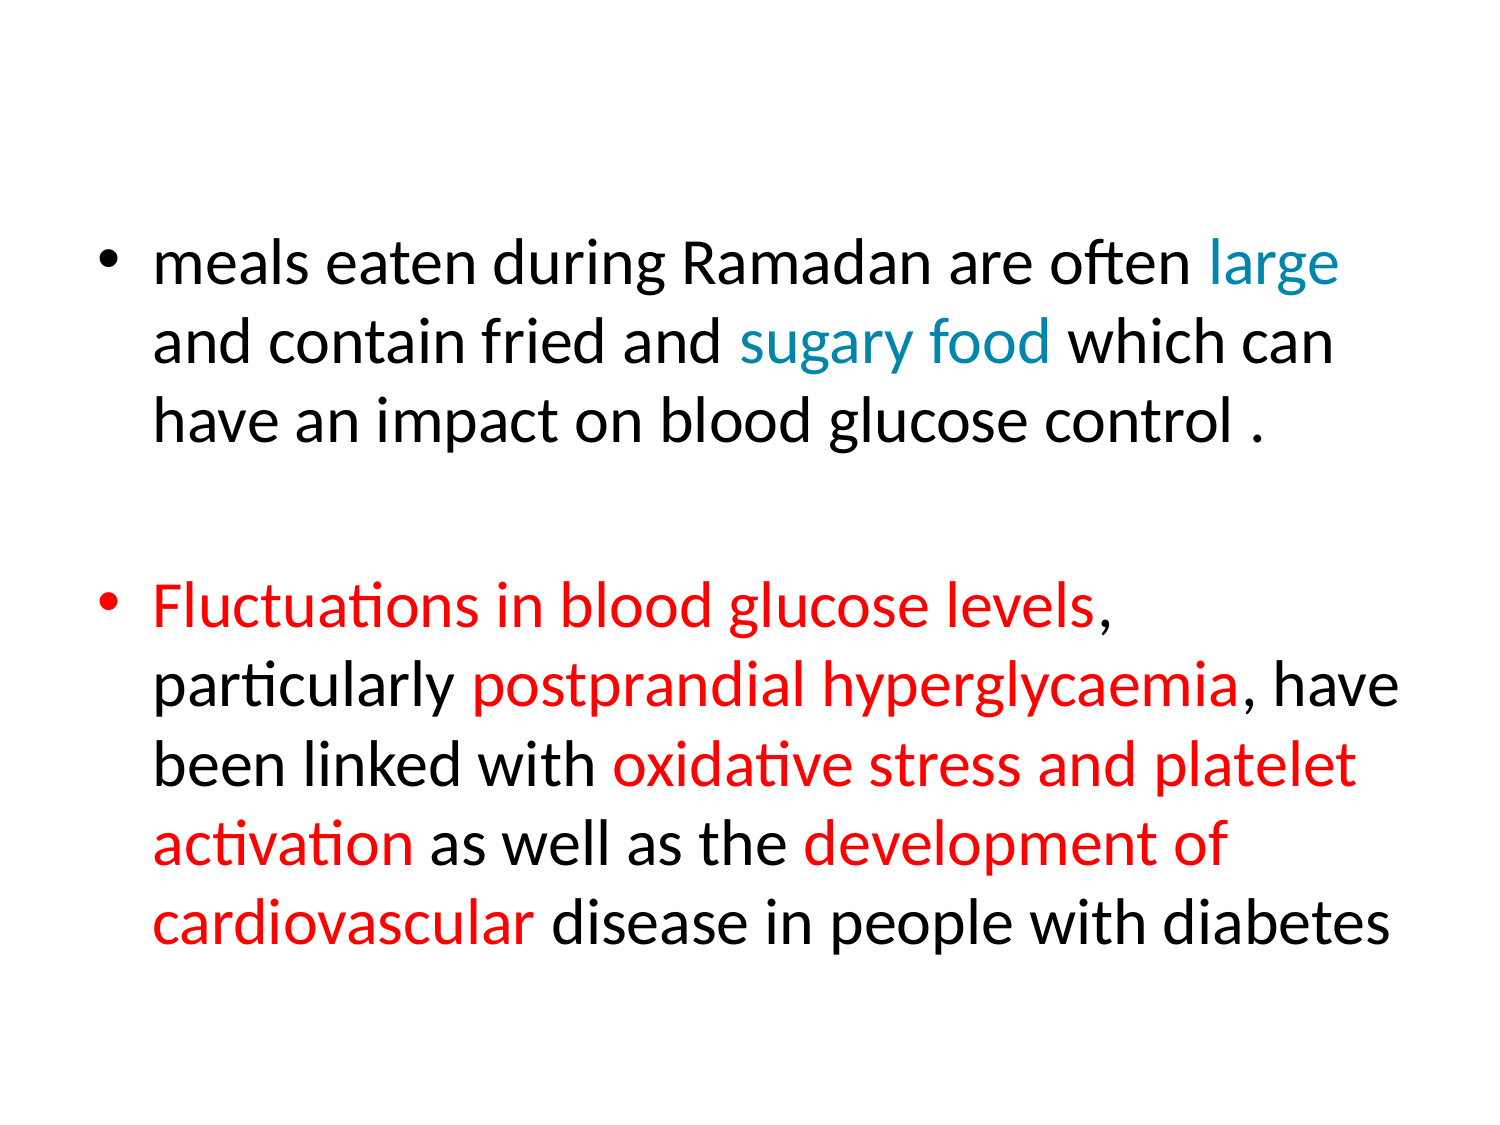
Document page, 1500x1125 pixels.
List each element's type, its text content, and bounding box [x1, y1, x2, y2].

list meals eaten during Ramadan are often large and contain fried and sugary food which can have an impact on blood glucose control . Fluctuations in blood glucose levels, particularly postprandial hyperglycaemia, have been linked with oxidative stress and platelet activation as well as the development of cardiovascular disease in people with diabetes [82, 210, 1425, 1038]
